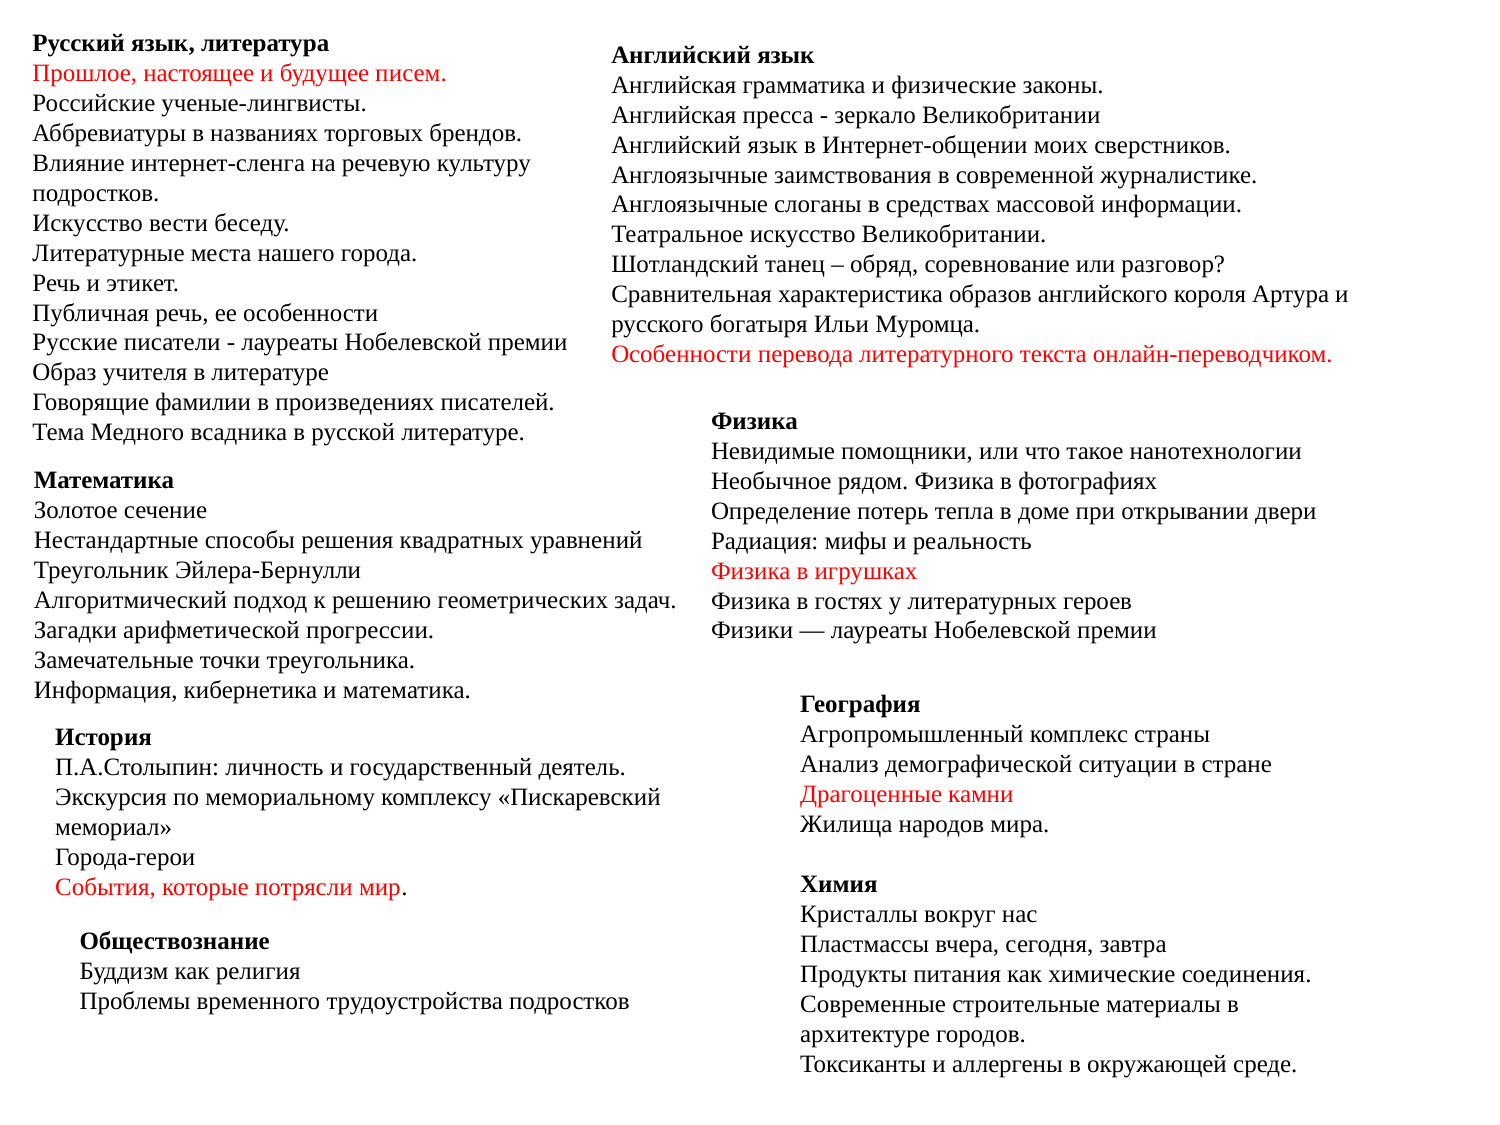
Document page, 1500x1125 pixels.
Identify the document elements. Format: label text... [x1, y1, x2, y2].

text_box География Агропромышленный комплекс страны Анализ демографической ситуации в стране Драгоценные камни Жилища народов мира. Химия Кристаллы вокруг нас Пластмассы вчера, сегодня, завтра Продукты питания как химические соединения. Современные строительные материалы в архитектуре городов. Токсиканты и аллергены в окружающей среде. [785, 680, 1370, 1085]
text_box Русский язык, литература Прошлое, настоящее и будущее писем. Российские ученые-лингвисты. Аббревиатуры в названиях торговых брендов. Влияние интернет-сленга на речевую культуру подростков. Искусство вести беседу. Литературные места нашего города. Речь и этикет. Публичная речь, ее особенности Русские писатели - лауреаты Нобелевской премии Образ учителя в литературе Говорящие фамилии в произведениях писателей. Тема Медного всадника в русской литературе. [17, 19, 680, 483]
text_box История П.А.Столыпин: личность и государственный деятель. Экскурсия по мемориальному комплексу «Пискаревский мемориал» Города-герои События, которые потрясли мир. [40, 713, 791, 938]
text_box Физика Невидимые помощники, или что такое нанотехнологии Необычное рядом. Физика в фотографиях Определение потерь тепла в доме при открывании двери Радиация: мифы и реальность Физика в игрушках Физика в гостях у литературных героев Физики — лауреаты Нобелевской премии [696, 397, 1447, 652]
text_box Английский язык Английская грамматика и физические законы. Английская пресса - зеркало Великобритании Английский язык в Интернет-общении моих сверстников. Англоязычные заимствования в современной журналистике. Англоязычные слоганы в средствах массовой информации. Театральное искусство Великобритании. Шотландский танец – обряд, соревнование или разговор? Сравнительная характеристика образов английского короля Артура и русского богатыря Ильи Муромца. Особенности перевода литературного текста онлайн-переводчиком. [596, 30, 1447, 376]
text_box Математика Золотое сечение Нестандартные способы решения квадратных уравнений Треугольник Эйлера-Бернулли Алгоритмический подход к решению геометрических задач. Загадки арифметической прогрессии. Замечательные точки треугольника. Информация, кибернетика и математика. [19, 456, 770, 711]
text_box Обществознание Буддизм как религия Проблемы временного трудоустройства подростков [64, 916, 703, 1022]
